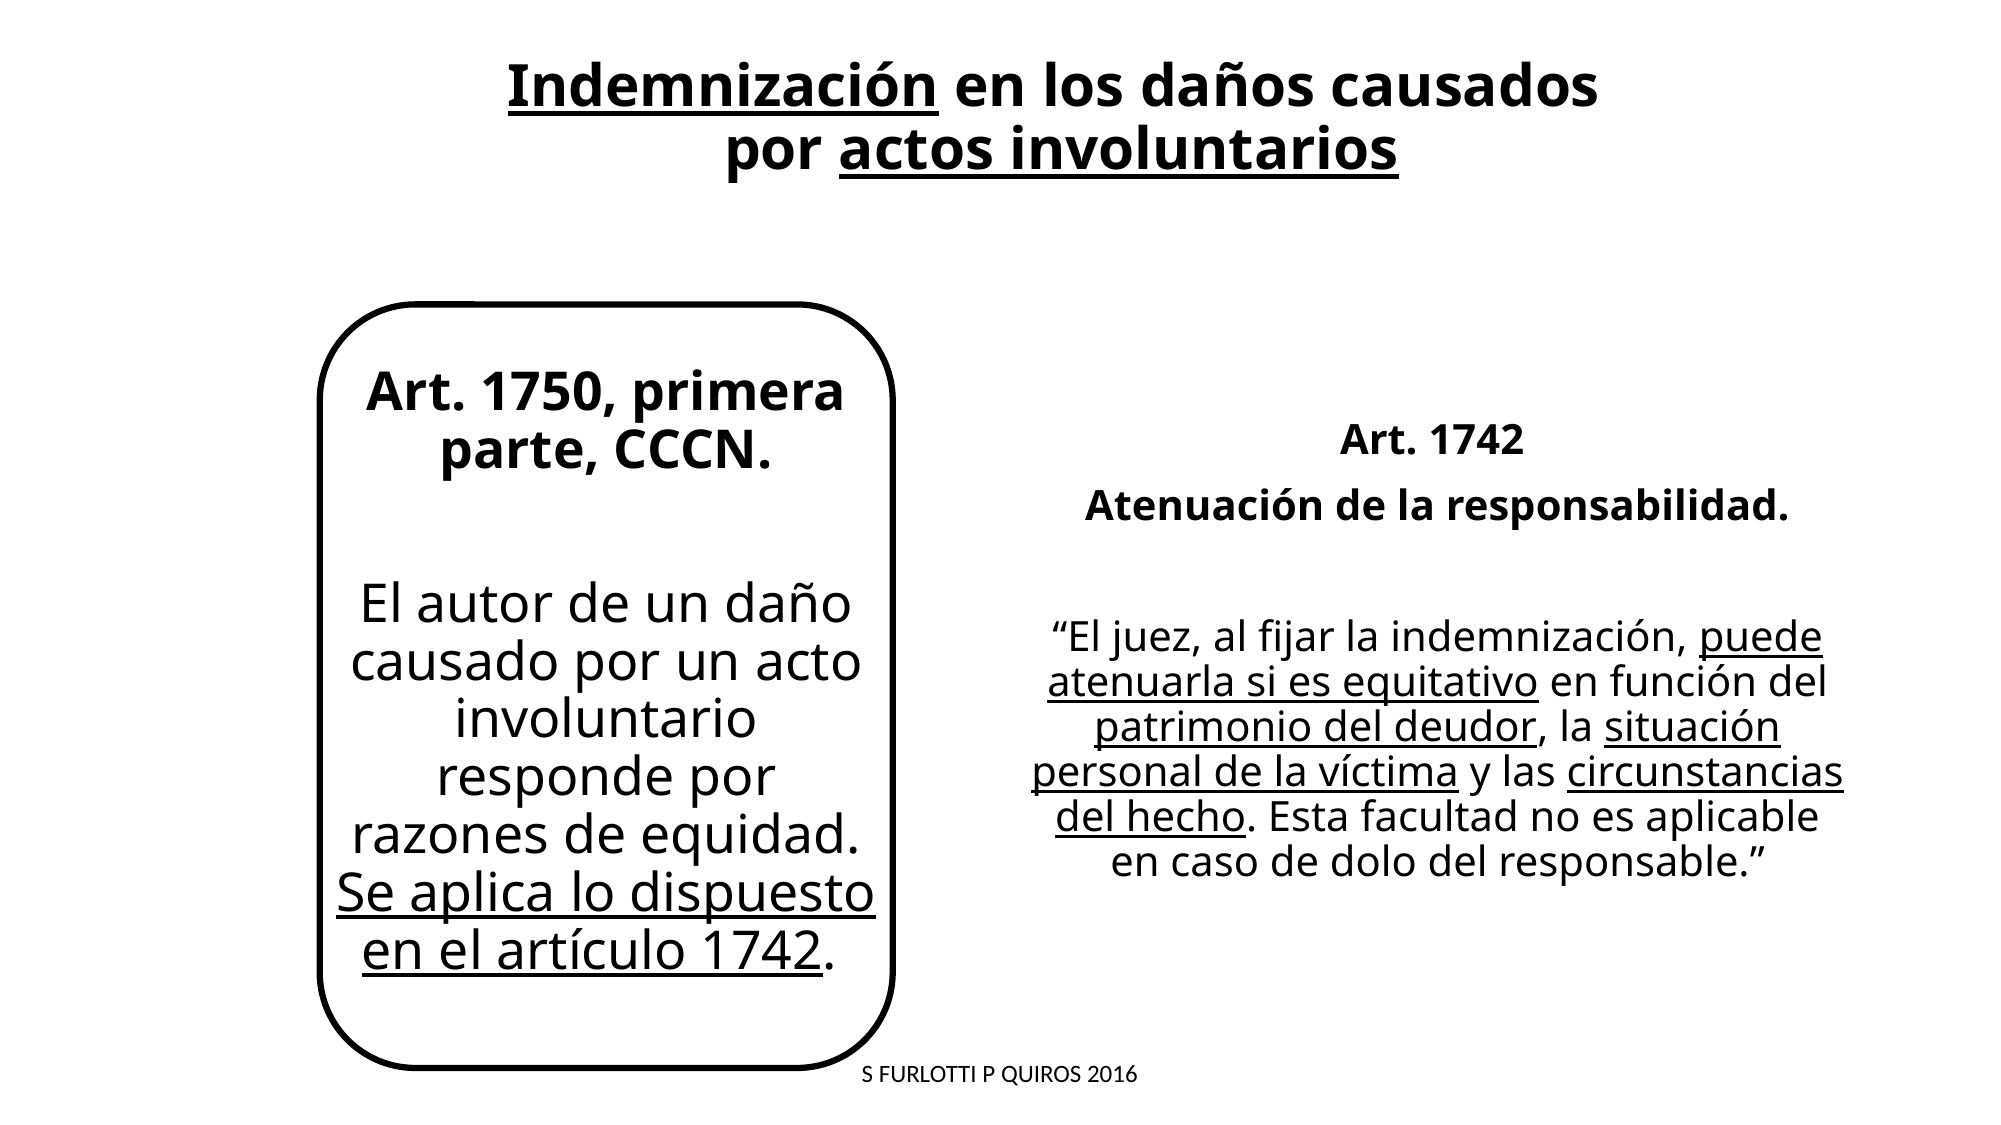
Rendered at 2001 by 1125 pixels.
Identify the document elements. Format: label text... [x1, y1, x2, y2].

title Indemnización en los daños causados por actos involuntarios [294, 25, 1814, 214]
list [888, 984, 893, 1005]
text_box [319, 304, 893, 1068]
list [137, 275, 984, 411]
list Art. 1742 Atenuación de la responsabilidad. “El juez, al fijar la indemnización, puede atenuarla si es equitativo en función del patrimonio del deudor, la situación personal de la víctima y las circunstancias del hecho. Esta facultad no es aplicable en caso de dolo del responsable.” [1012, 410, 1863, 1016]
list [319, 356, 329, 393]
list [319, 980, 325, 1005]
footer S FURLOTTI P QUIROS 2016 [662, 1042, 1338, 1103]
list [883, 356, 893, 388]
